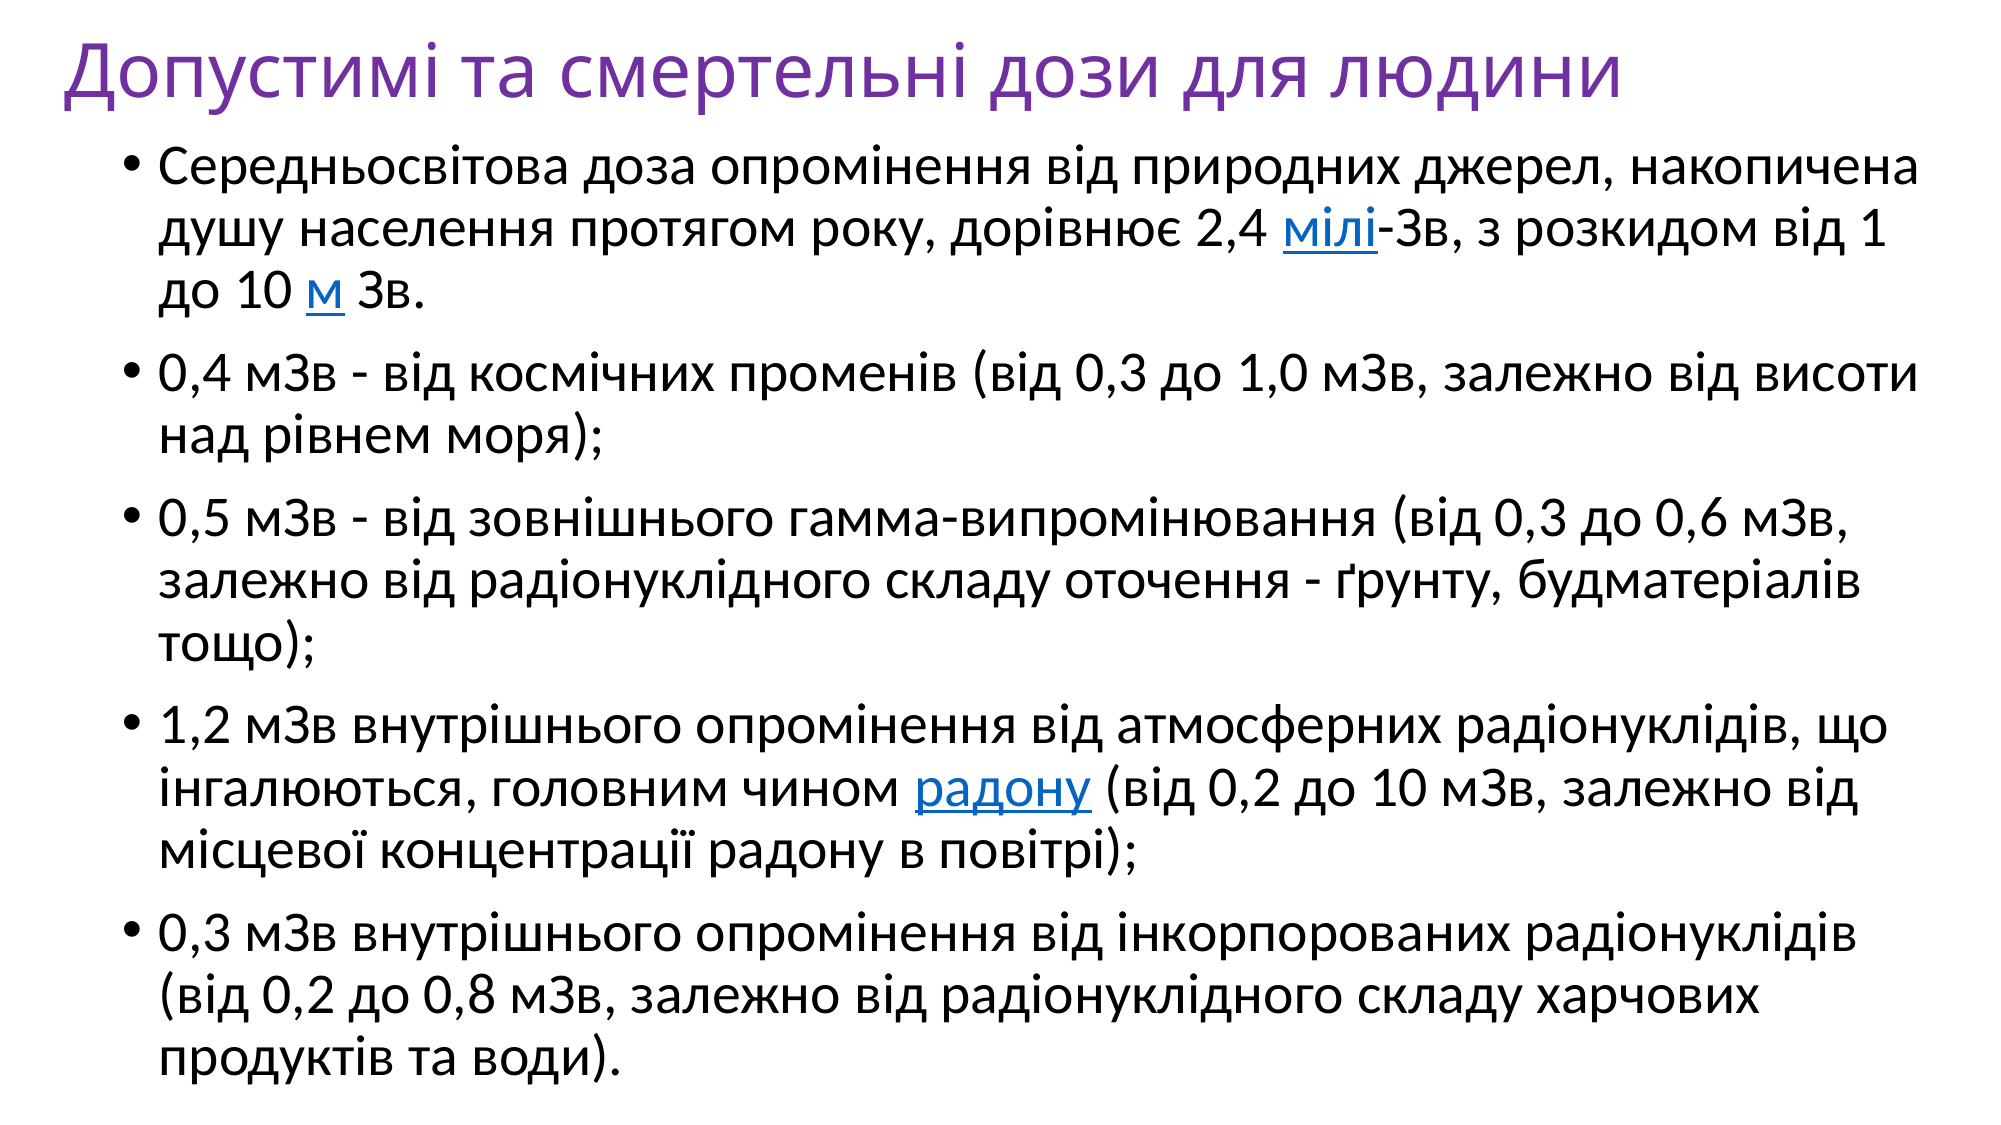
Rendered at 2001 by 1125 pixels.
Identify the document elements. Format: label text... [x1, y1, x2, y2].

title Допустимі та смертельні дози для людини [49, 18, 1975, 128]
list Середньосвітова доза опромінення від природних джерел, накопичена душу населення протягом року, дорівнює 2,4 мілі-Зв, з розкидом від 1 до 10 м Зв. 0,4 мЗв - від космічних променів (від 0,3 до 1,0 мЗв, залежно від висоти над рівнем моря); 0,5 мЗв - від зовнішнього гамма-випромінювання (від 0,3 до 0,6 мЗв, залежно від радіонуклідного складу оточення - ґрунту, будматеріалів тощо); 1,2 мЗв внутрішнього опромінення від атмосферних радіонуклідів, що інгалюються, головним чином радону (від 0,2 до 10 мЗв, залежно від місцевої концентрації радону в повітрі); 0,3 мЗв внутрішнього опромінення від інкорпорованих радіонуклідів (від 0,2 до 0,8 мЗв, залежно від радіонуклідного складу харчових продуктів та води). [106, 127, 1942, 1100]
